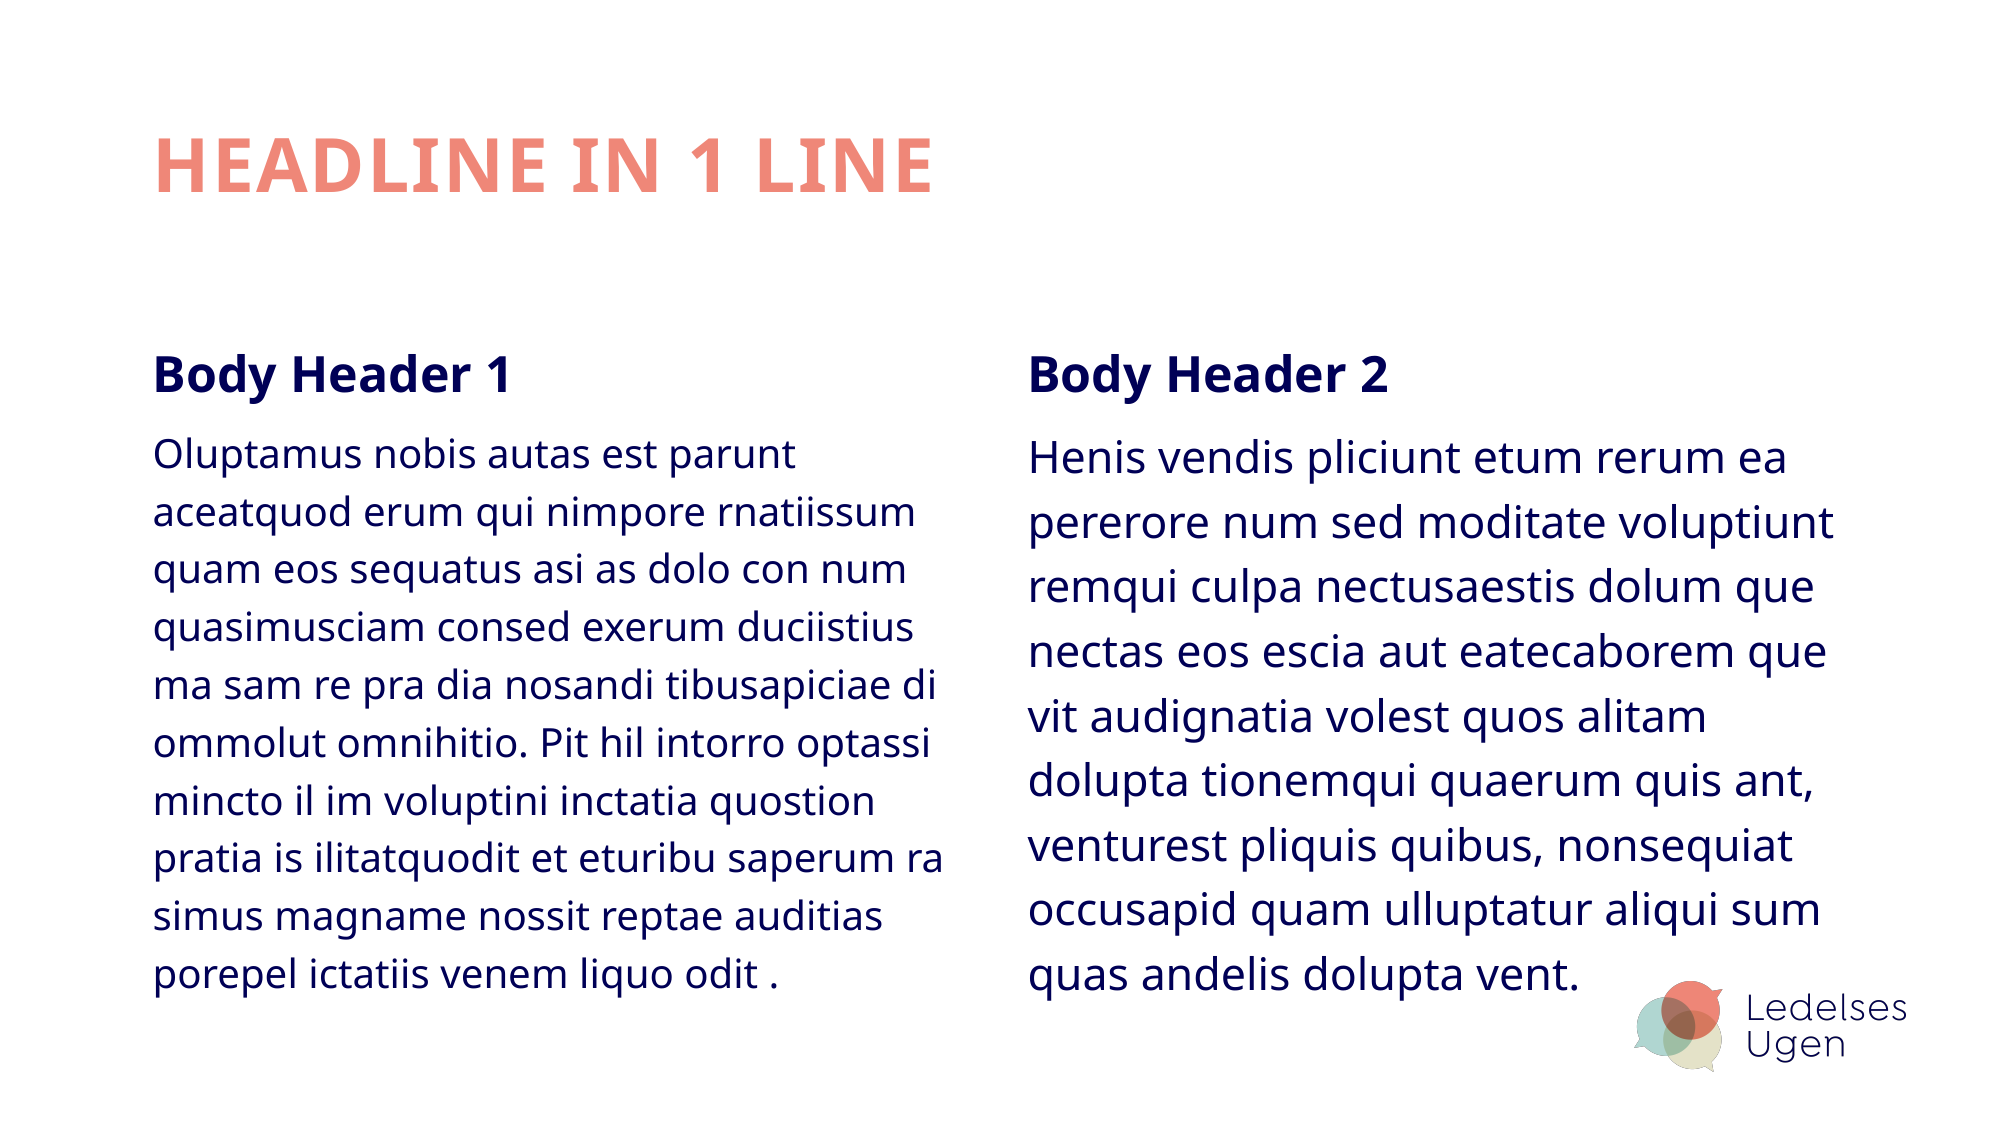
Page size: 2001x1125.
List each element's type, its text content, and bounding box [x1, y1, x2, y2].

list Body Header 2 [1012, 275, 1863, 410]
list Oluptamus nobis autas est parunt aceatquod erum qui nimpore rnatiissum quam eos sequatus asi as dolo con num quasimusciam consed exerum duciistius ma sam re pra dia nosandi tibusapiciae di ommolut omnihitio. Pit hil intorro optassi mincto il im voluptini inctatia quostion pratia is ilitatquodit et eturibu saperum ra simus magname nossit reptae auditias porepel ictatiis venem liquo odit . [137, 410, 984, 1016]
list Henis vendis pliciunt etum rerum ea pererore num sed moditate voluptiunt remqui culpa nectusaestis dolum que nectas eos escia aut eatecaborem que vit audignatia volest quos alitam dolupta tionemqui quaerum quis ant, venturest pliquis quibus, nonsequiat occusapid quam ulluptatur aliqui sum quas andelis dolupta vent. [1012, 410, 1863, 1016]
title HEADLINE IN 1 LINE [137, 59, 1863, 278]
list Body Header 1 [137, 275, 984, 410]
picture [1634, 981, 1906, 1072]
